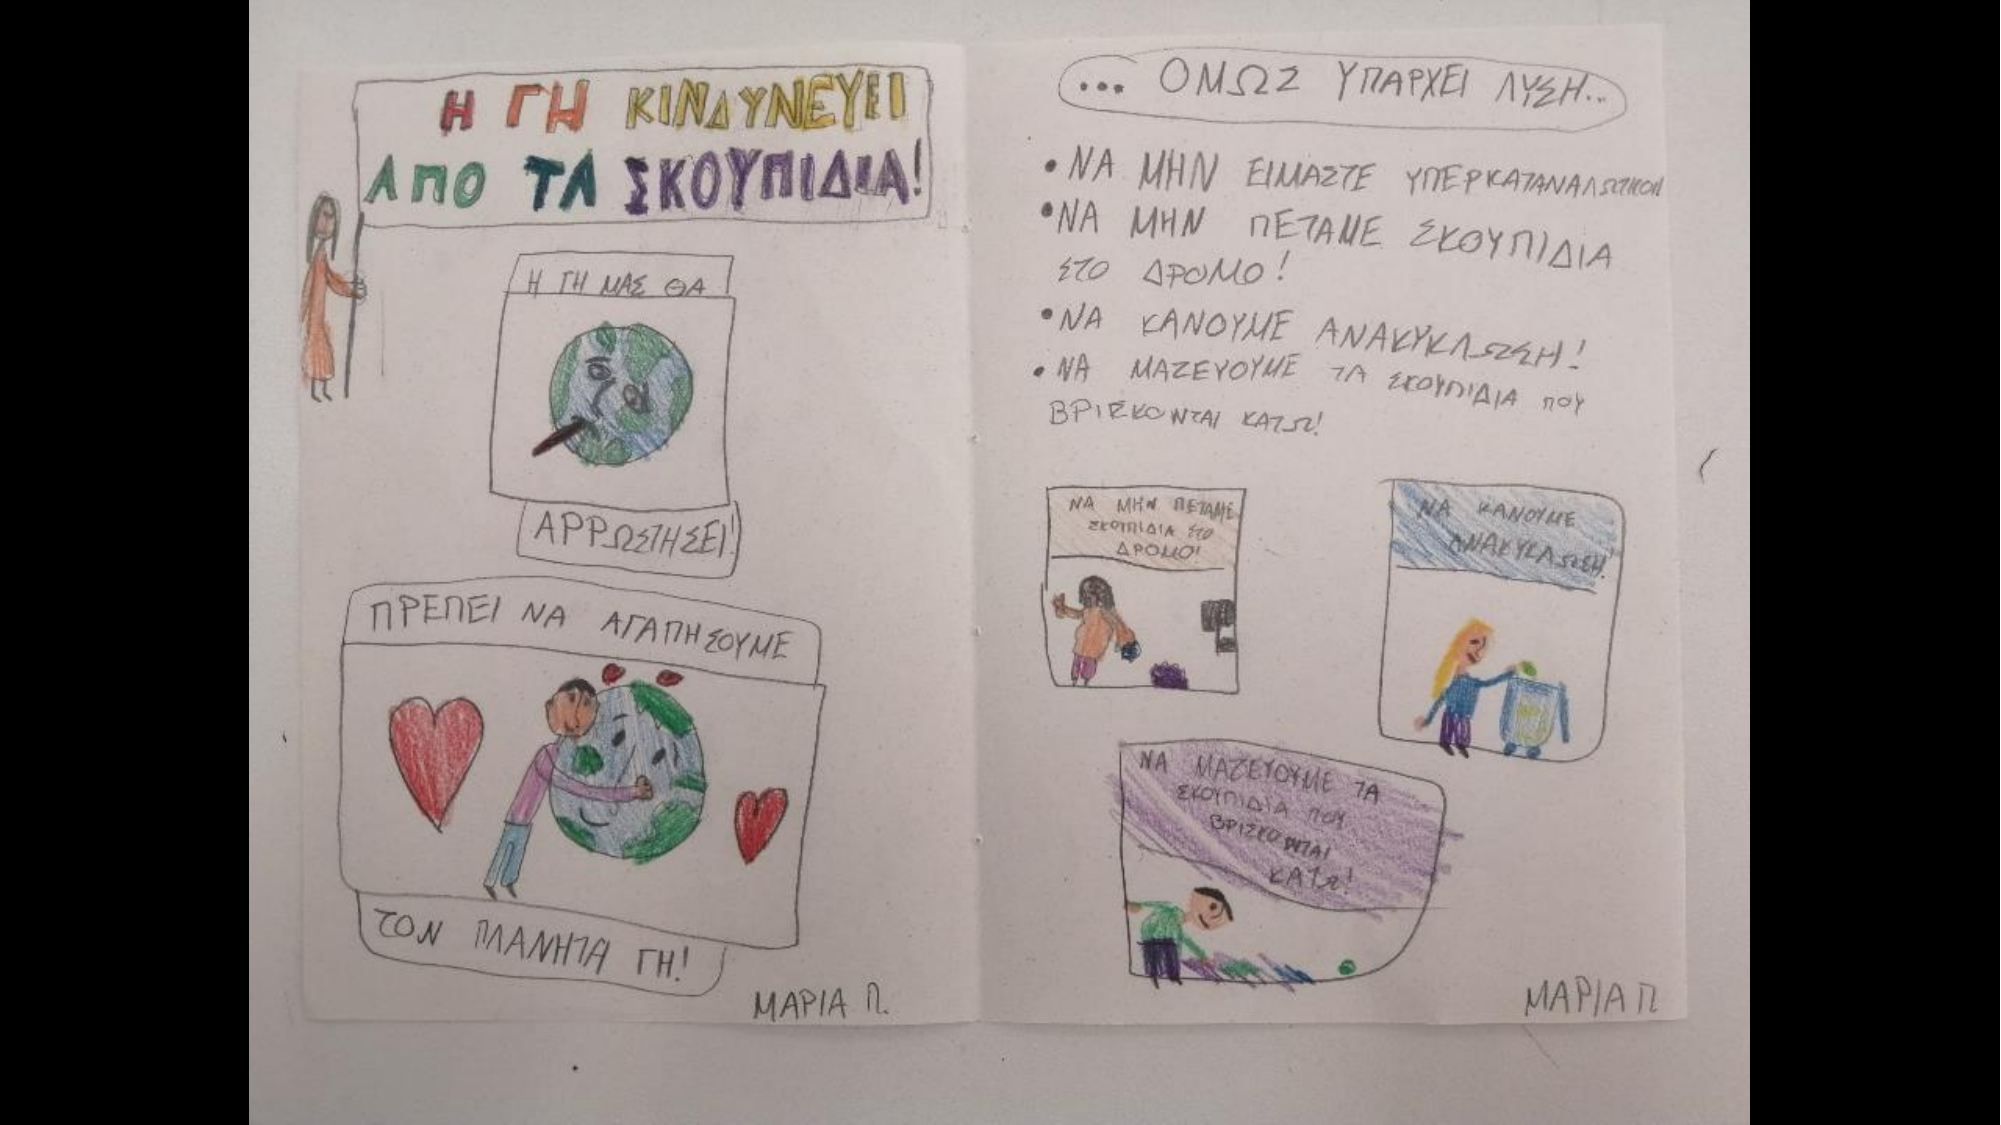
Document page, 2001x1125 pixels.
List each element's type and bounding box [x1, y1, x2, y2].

picture [249, 0, 1750, 1125]
